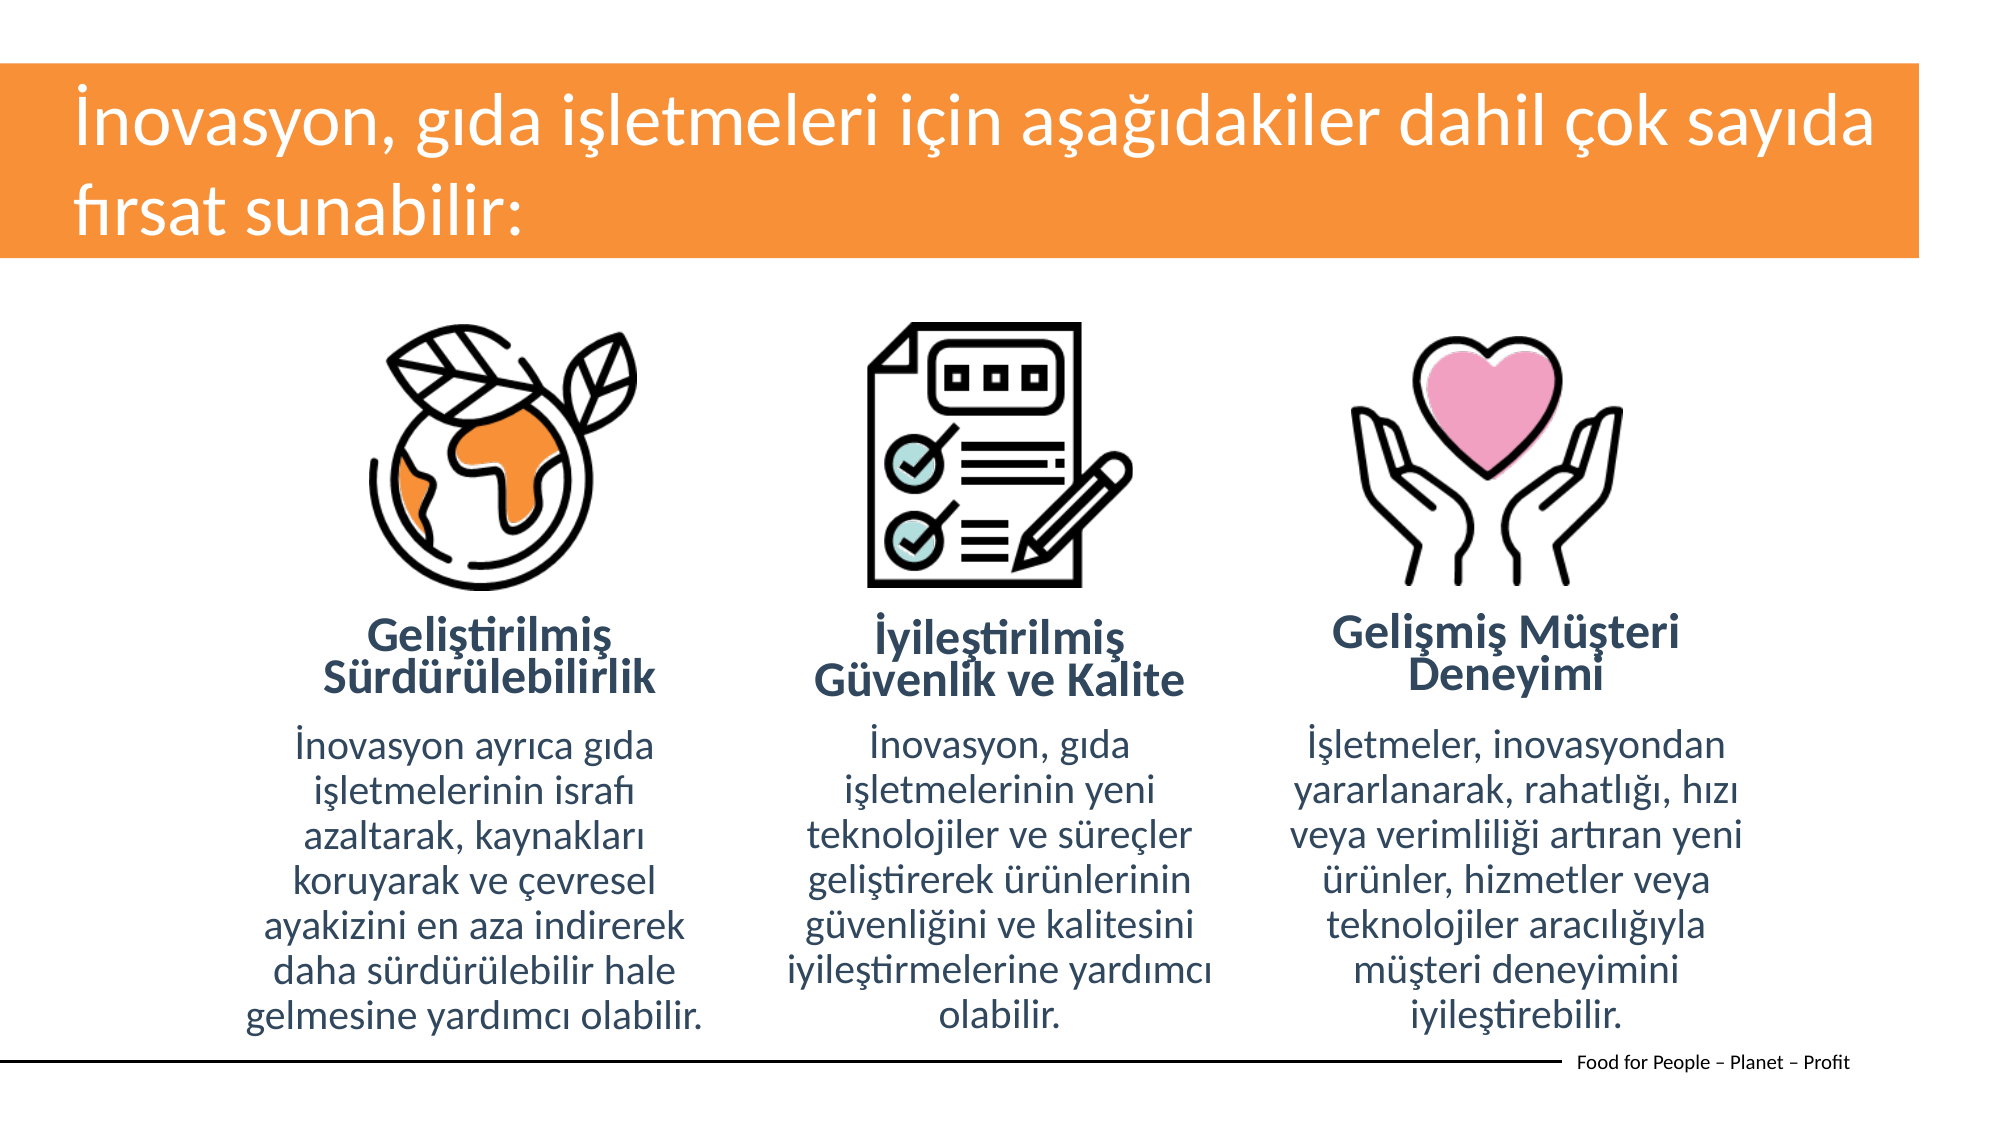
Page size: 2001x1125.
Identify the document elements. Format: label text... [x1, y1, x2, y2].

list İnovasyon ayrıca gıda işletmelerinin israfı azaltarak, kaynakları koruyarak ve çevresel ayakizini en aza indirerek daha sürdürülebilir hale gelmesine yardımcı olabilir. [229, 716, 721, 920]
list Geliştirilmiş Sürdürülebilirlik [302, 610, 678, 668]
picture [1347, 311, 1631, 595]
list İnovasyon, gıda işletmelerinin yeni teknolojiler ve süreçler geliştirerek ürünlerinin güvenliğini ve kalitesini iyileştirmelerine yardımcı olabilir. [754, 715, 1246, 1000]
text_box İnovasyon, gıda işletmeleri için aşağıdakiler dahil çok sayıda fırsat sunabilir: [0, 63, 1919, 259]
list İşletmeler, inovasyondan yararlanarak, rahatlığı, hızı veya verimliliği artıran yeni ürünler, hizmetler veya teknolojiler aracılığıyla müşteri deneyimini iyileştirebilir. [1262, 715, 1771, 1061]
picture [867, 322, 1133, 588]
list Gelişmiş Müşteri Deneyimi [1269, 607, 1744, 665]
picture [369, 324, 637, 591]
list İyileştirilmiş Güvenlik ve Kalite [784, 613, 1216, 667]
